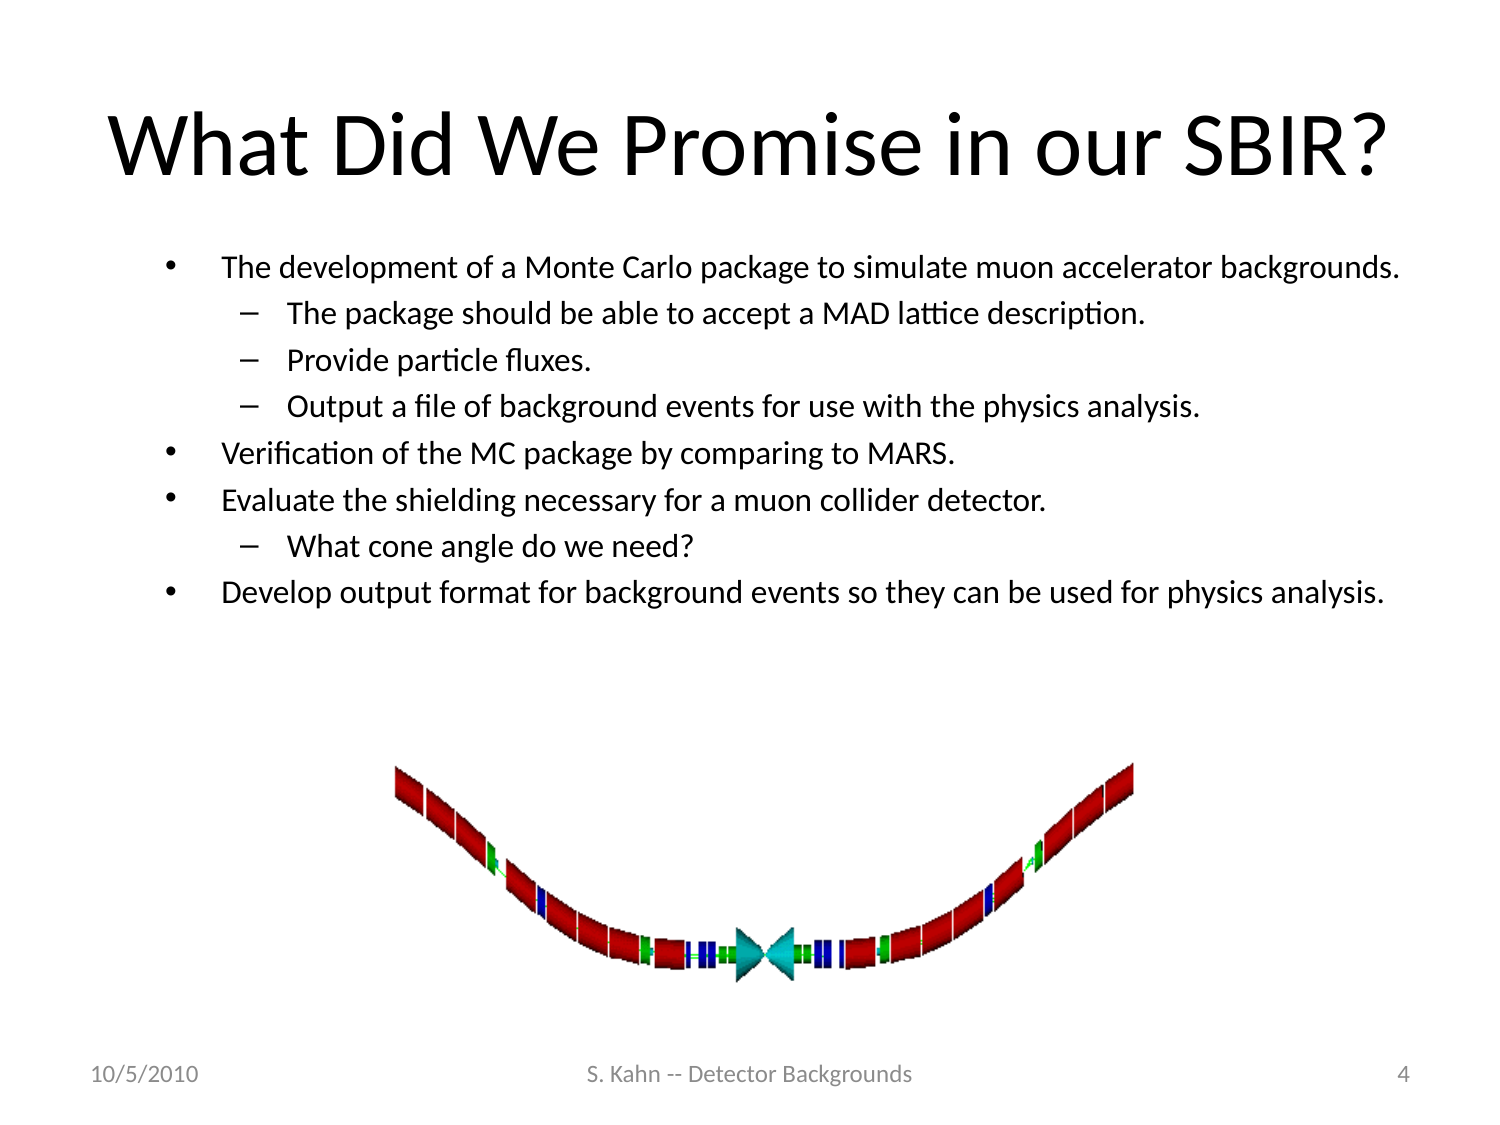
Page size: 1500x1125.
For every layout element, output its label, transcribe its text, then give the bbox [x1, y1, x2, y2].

title What Did We Promise in our SBIR? [75, 45, 1425, 233]
slide_number 4 [1074, 1042, 1425, 1103]
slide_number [75, 1042, 425, 1103]
list The development of a Monte Carlo package to simulate muon accelerator backgrounds. The package should be able to accept a MAD lattice description. Provide particle fluxes. Output a file of background events for use with the physics analysis. Verification of the MC package by comparing to MARS. Evaluate the shielding necessary for a muon collider detector. What cone angle do we need? Develop output format for background events so they can be used for physics analysis. [150, 237, 1450, 988]
picture [374, 699, 1154, 1029]
footer S. Kahn -- Detector Backgrounds [512, 1042, 988, 1103]
